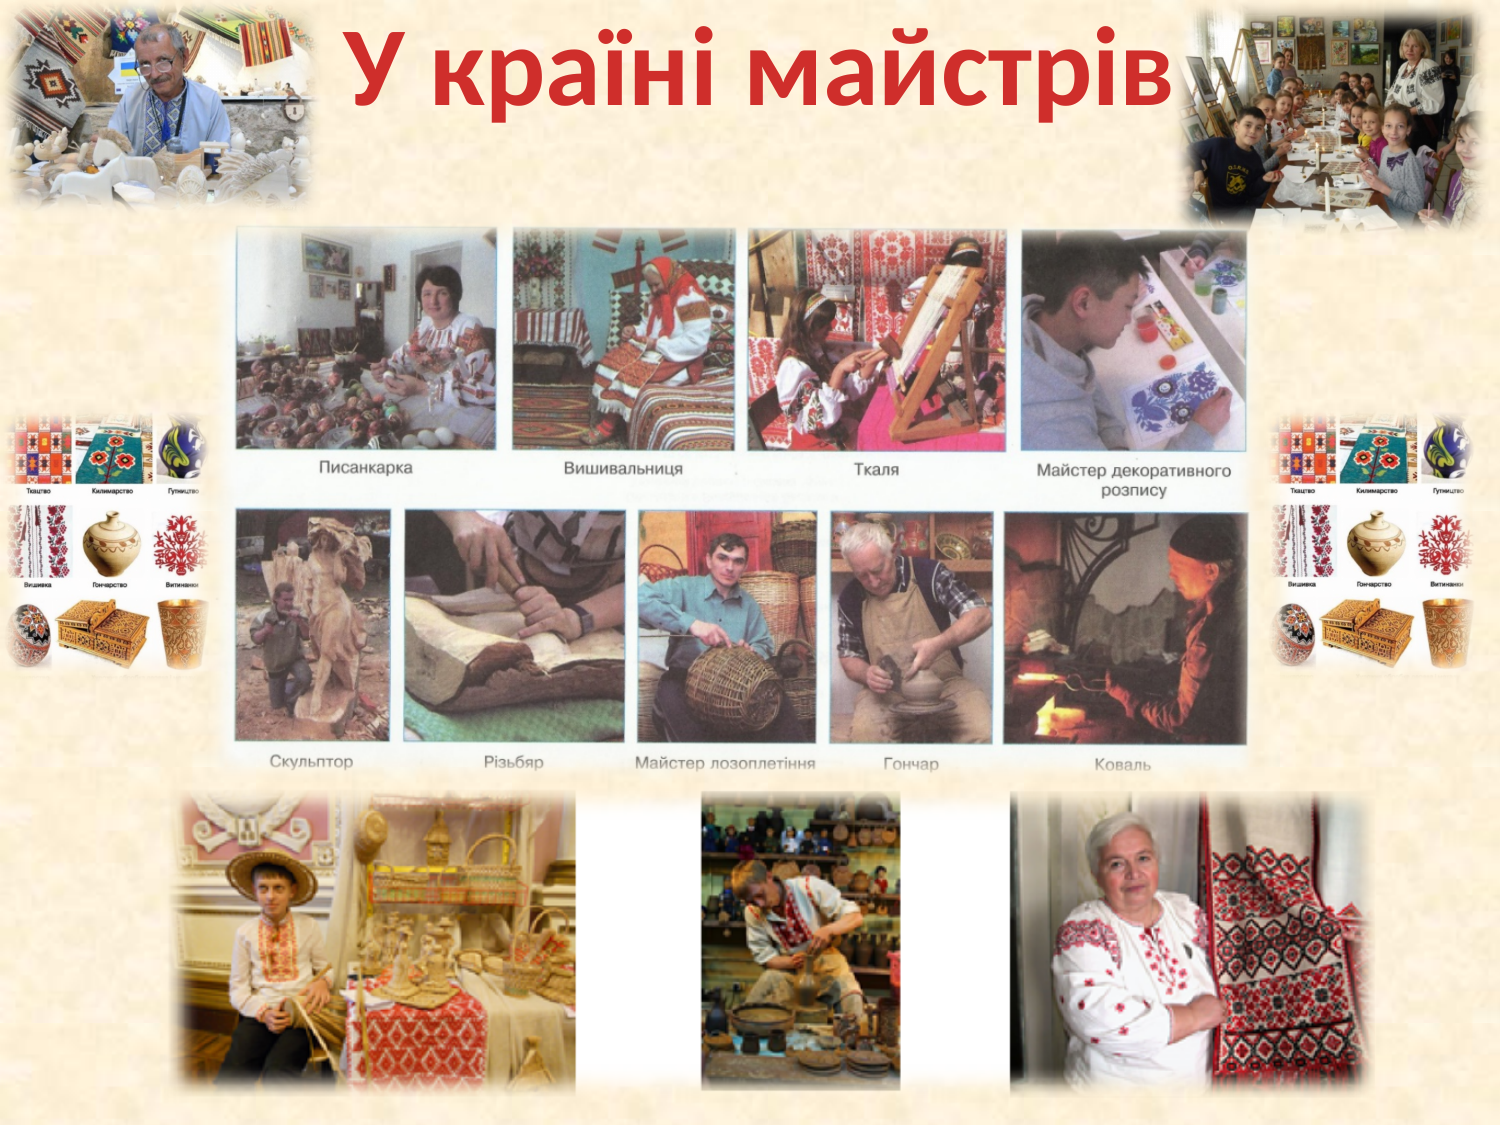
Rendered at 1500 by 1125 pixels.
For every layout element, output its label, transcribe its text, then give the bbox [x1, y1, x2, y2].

text_box У країні майстрів [327, 0, 447, 136]
text_box У країні майстрів [1021, 0, 1169, 136]
picture [0, 0, 1500, 1125]
